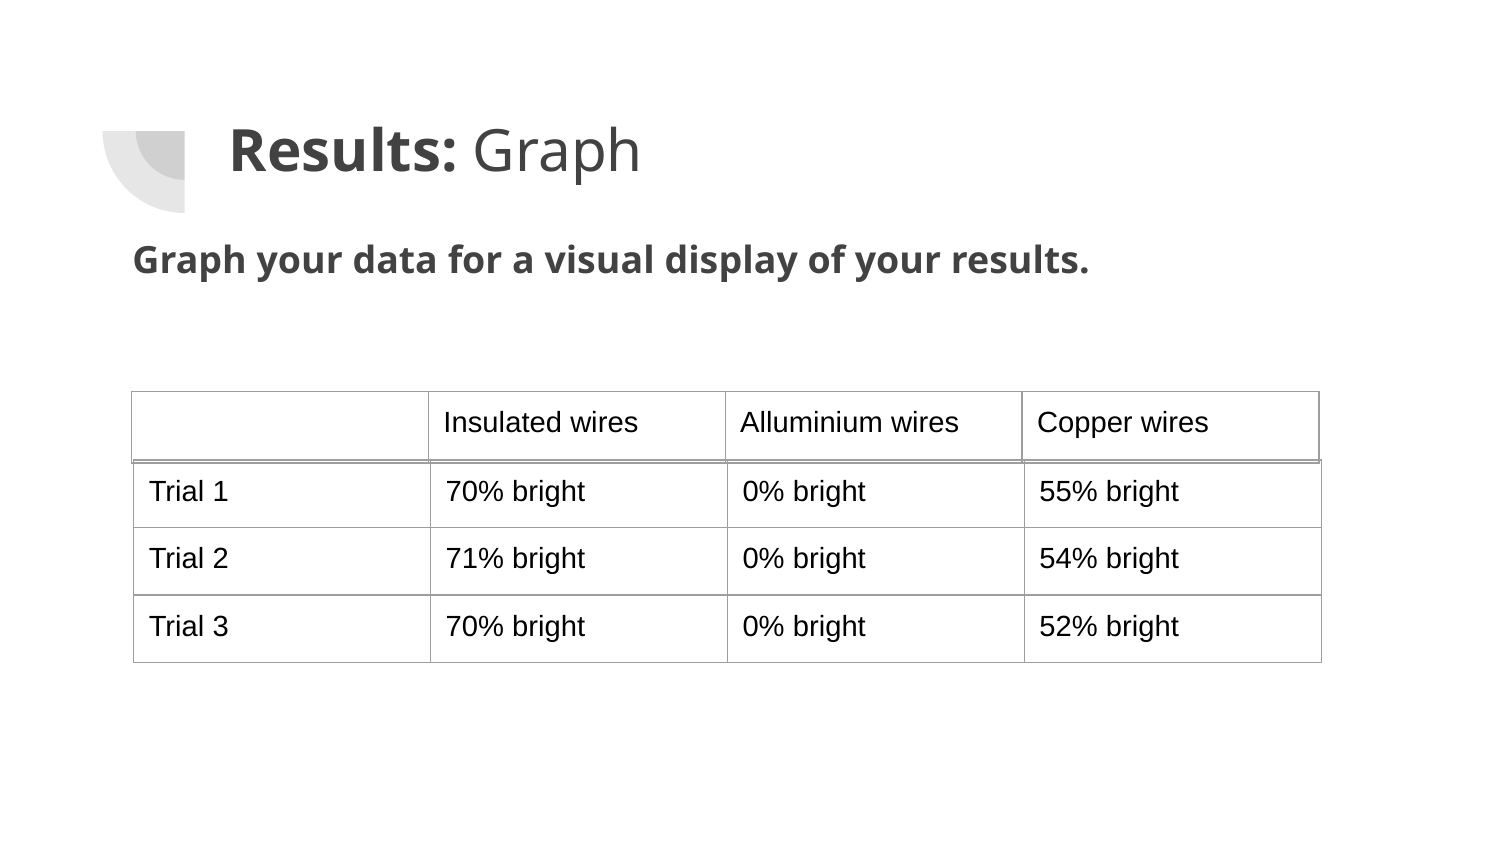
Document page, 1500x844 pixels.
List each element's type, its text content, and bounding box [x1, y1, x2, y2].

table_cell 52% bright [1025, 596, 1321, 662]
table_cell 71% bright [431, 528, 727, 594]
table_cell 70% bright [431, 596, 727, 662]
table_cell 54% bright [1025, 528, 1321, 594]
table_header Trial 1 [134, 464, 430, 527]
table_cell 0% bright [728, 528, 1024, 594]
table_cell Trial 3 [134, 596, 430, 662]
table_header 70% bright [431, 464, 727, 527]
table_header Alluminium wires [726, 392, 1021, 462]
title Results: Graph [213, 98, 1368, 220]
table_cell Trial 2 [134, 528, 430, 594]
table_header 55% bright [1025, 461, 1321, 527]
text_box Graph your data for a visual display of your results. [117, 220, 1383, 343]
table_cell 0% bright [728, 596, 1024, 662]
table_header Insulated wires [429, 392, 725, 462]
table_header 0% bright [728, 464, 1024, 527]
table_header Copper wires [1023, 392, 1318, 462]
table_header [132, 392, 428, 462]
